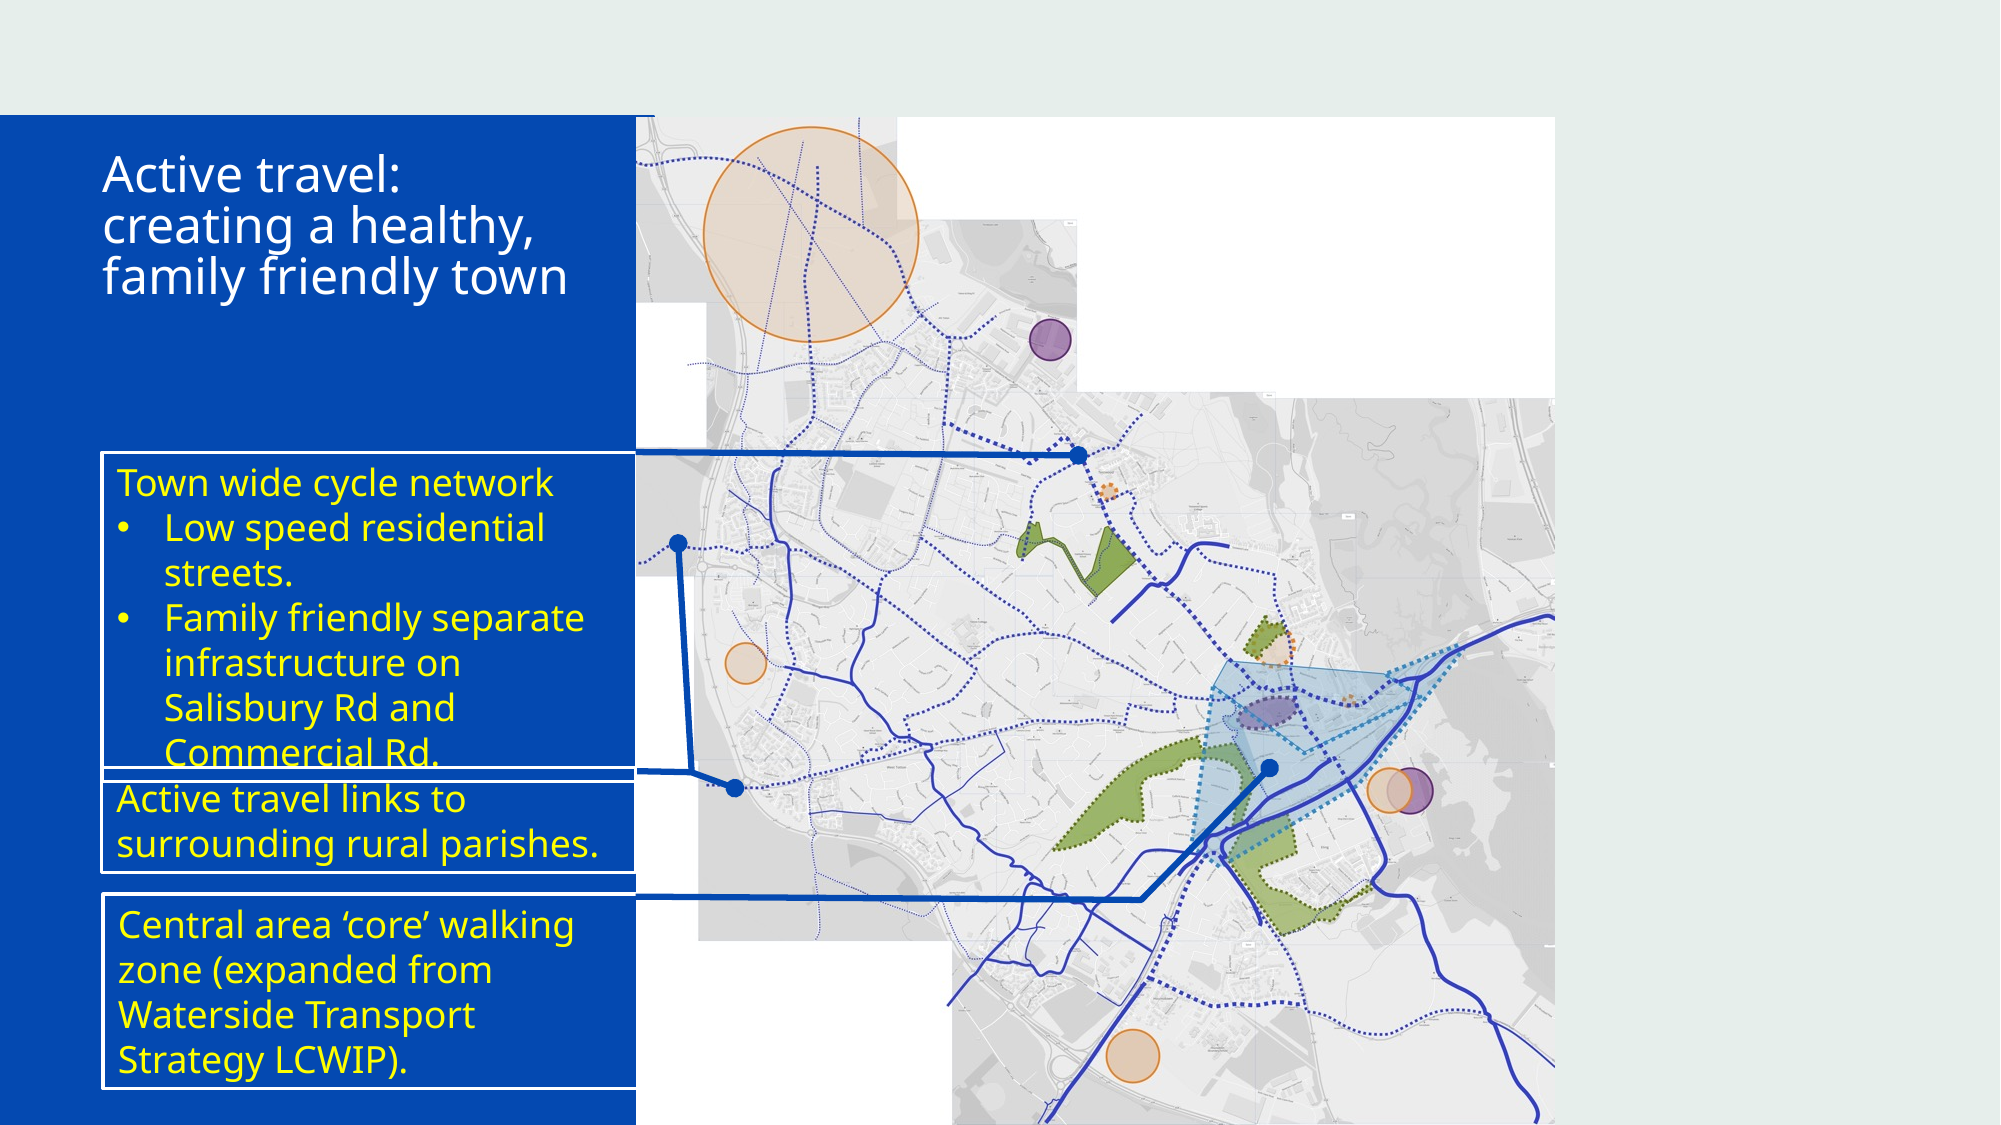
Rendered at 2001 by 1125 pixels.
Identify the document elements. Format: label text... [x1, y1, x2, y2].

picture [635, 117, 1555, 1125]
text_box Central area ‘core’ walking zone (expanded from Waterside Transport Strategy LCWIP). [103, 894, 635, 1089]
list Active travel: creating a healthy, family friendly town [72, 144, 603, 415]
text_box Active travel links to surrounding rural parishes. [101, 767, 635, 873]
text_box Town wide cycle network Low speed residential streets. Family friendly separate infrastructure on Salisbury Rd and Commercial Rd. [102, 452, 635, 767]
